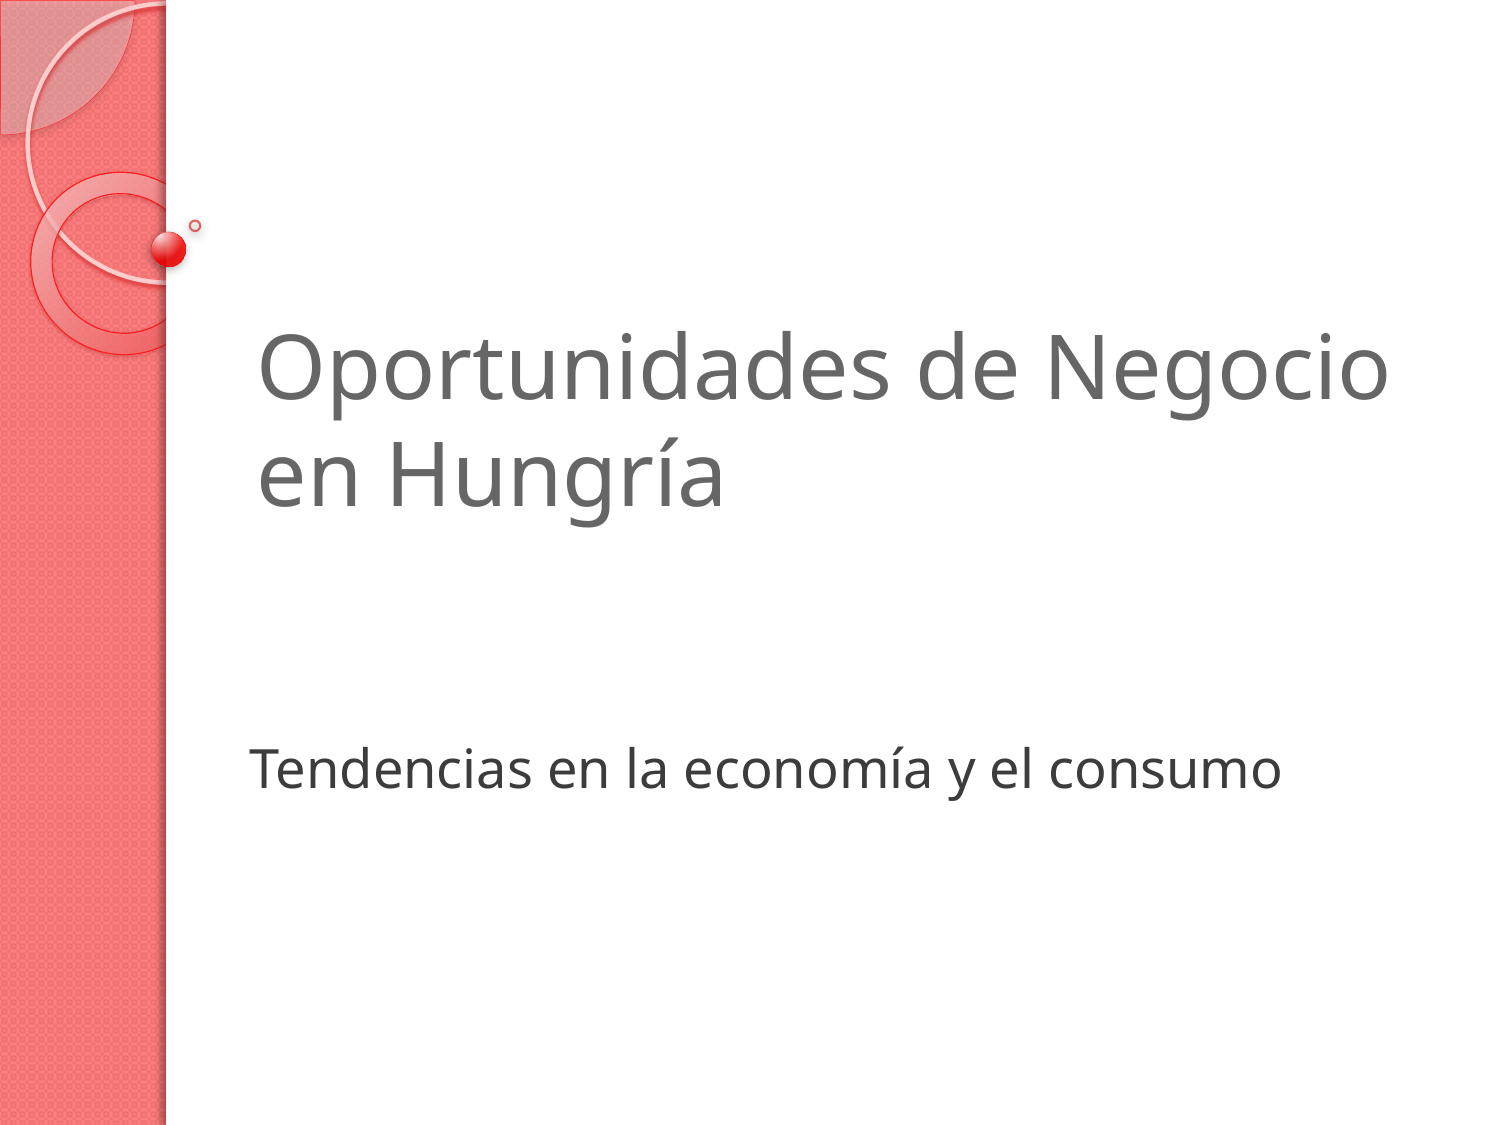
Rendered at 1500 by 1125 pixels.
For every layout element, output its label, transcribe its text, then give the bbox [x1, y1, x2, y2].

title Oportunidades de Negocio en Hungría [242, 290, 1458, 533]
subtitle Tendencias en la economía y el consumo [230, 656, 1446, 1012]
